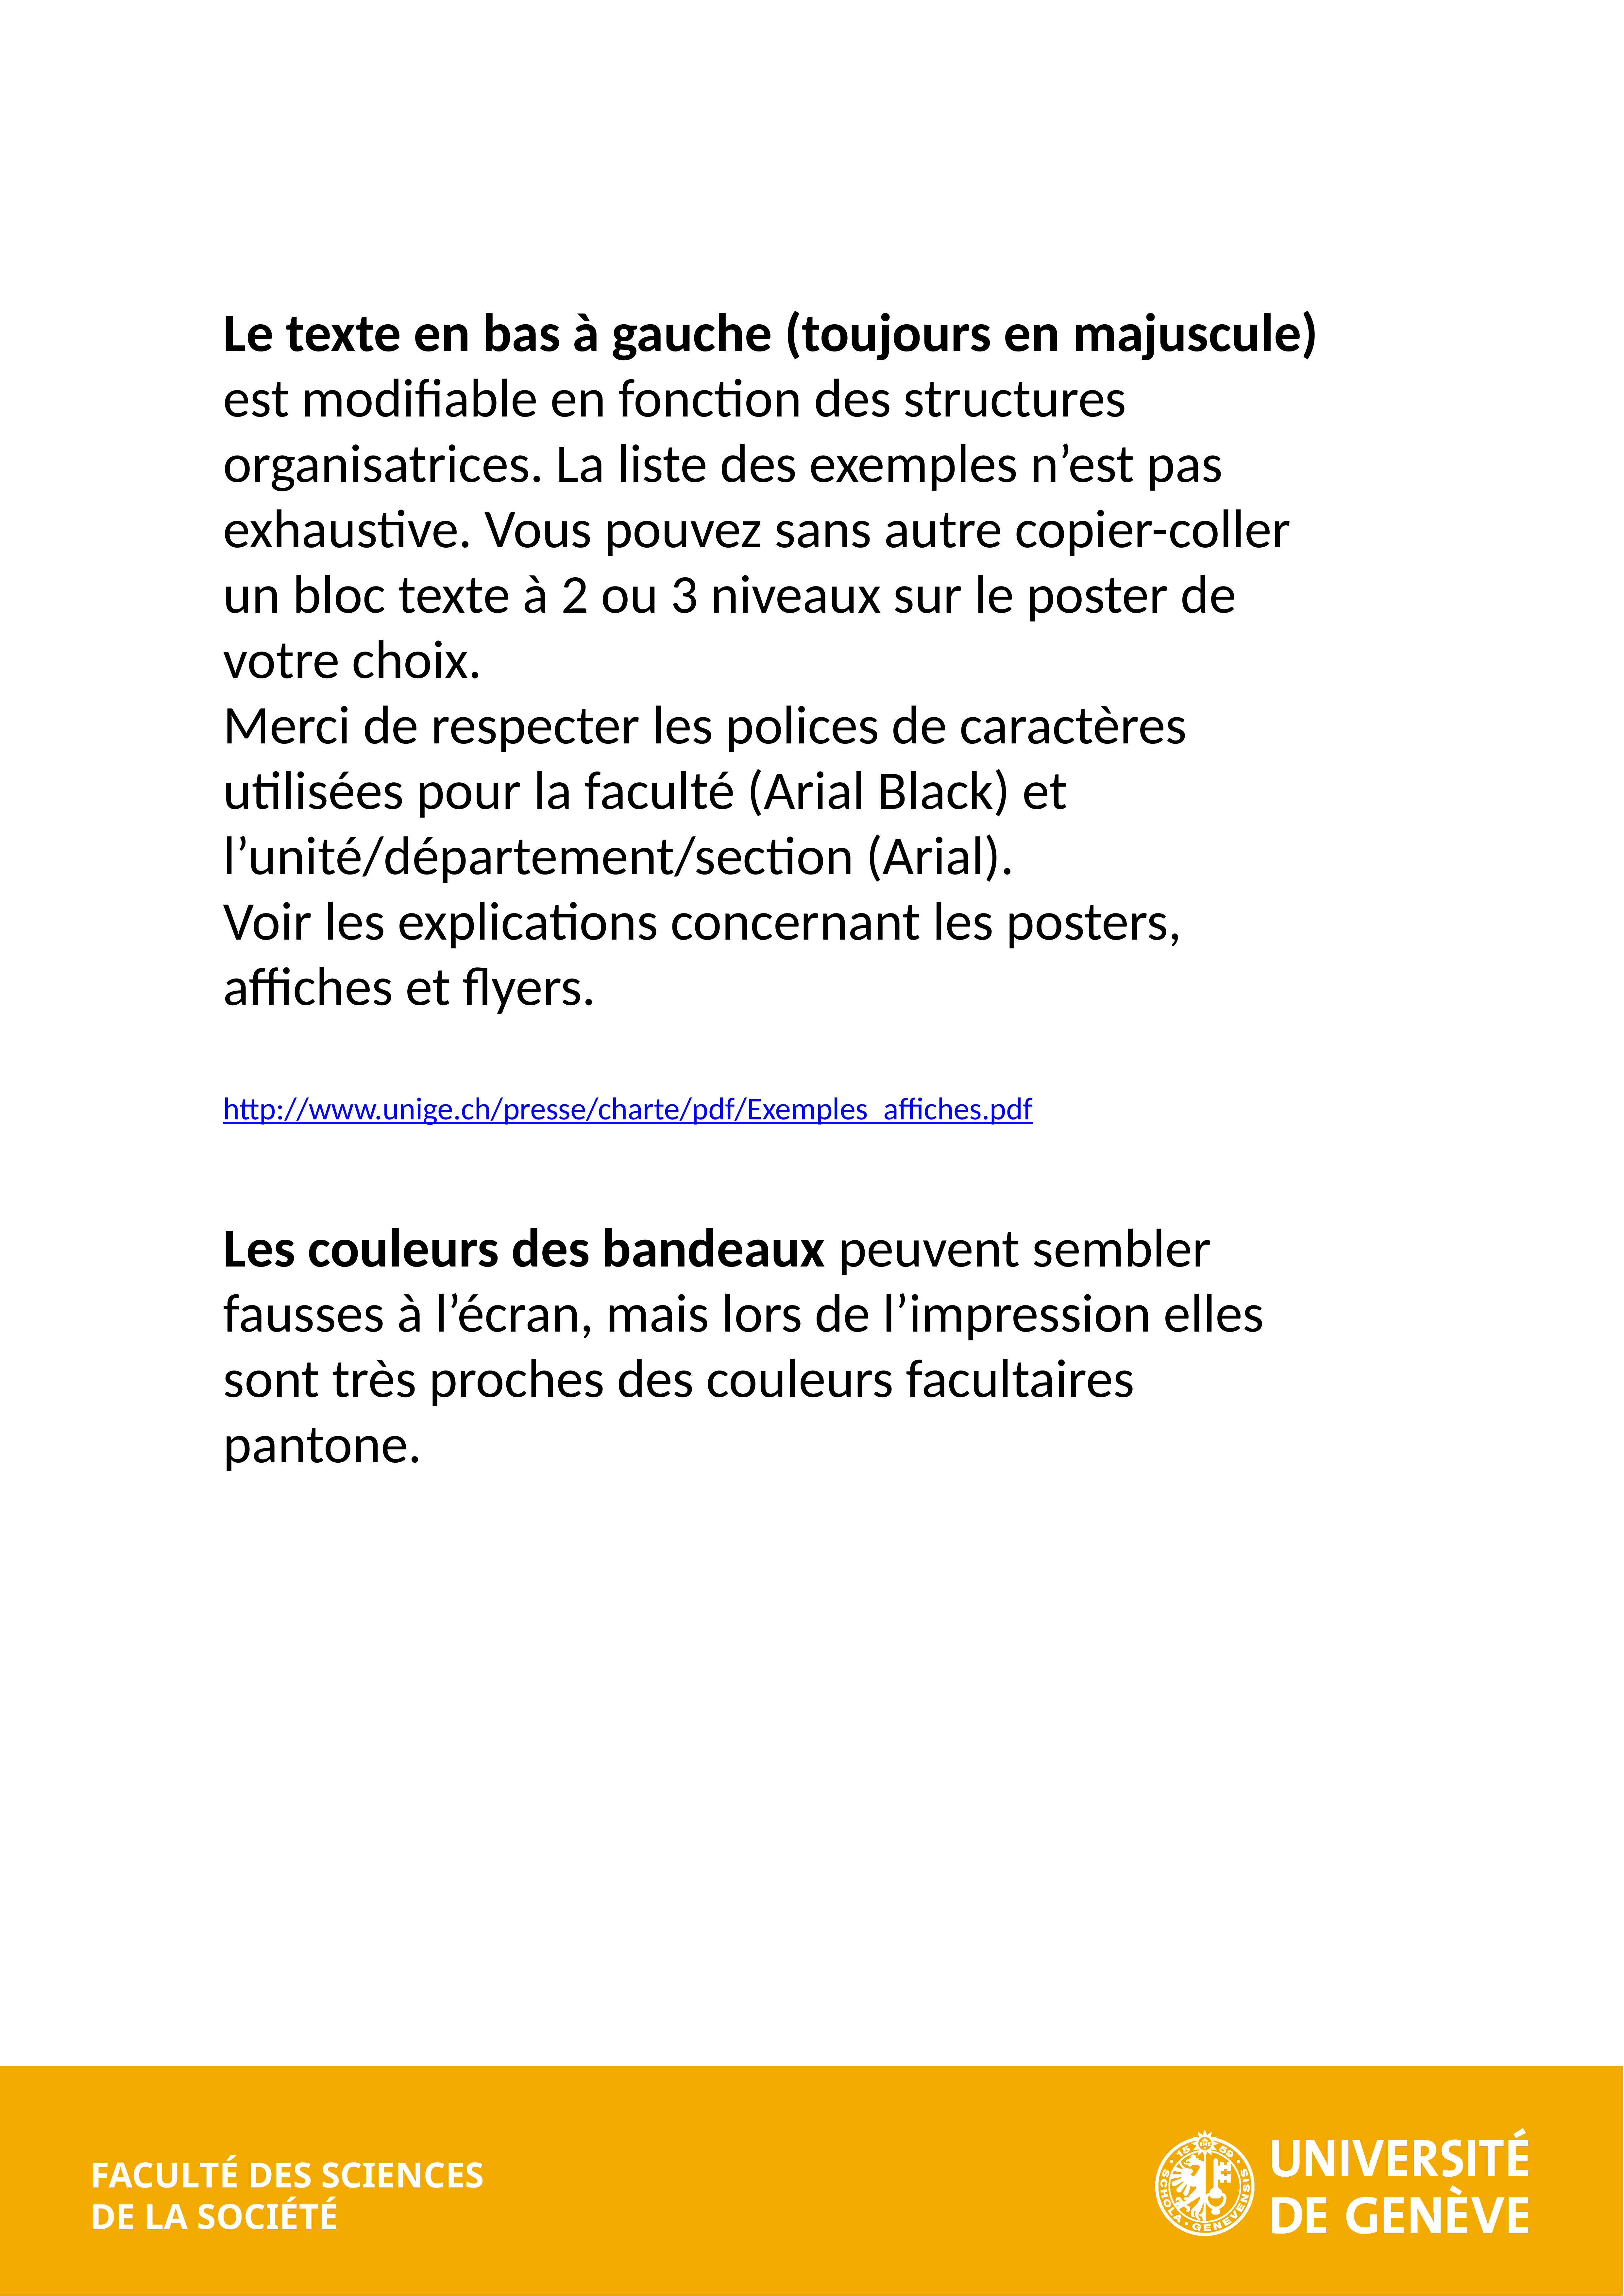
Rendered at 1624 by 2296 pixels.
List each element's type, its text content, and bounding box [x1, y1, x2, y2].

text_box FACULTÉ DES SCIENCES DE LA SOCIÉTÉ [85, 2150, 893, 2239]
text_box Le texte en bas à gauche (toujours en majuscule) est modifiable en fonction des structures organisatrices. La liste des exemples n’est pas exhaustive. Vous pouvez sans autre copier-coller un bloc texte à 2 ou 3 niveaux sur le poster de votre choix. Merci de respecter les polices de caractères utilisées pour la faculté (Arial Black) et l’unité/département/section (Arial). Voir les explications concernant les posters, affiches et flyers. http://www.unige.ch/presse/charte/pdf/Exemples_affiches.pdf Les couleurs des bandeaux peuvent sembler fausses à l’écran, mais lors de l’impression elles sont très proches des couleurs facultaires pantone. [218, 294, 1346, 1476]
picture [1131, 2107, 1561, 2262]
text_box [0, 2066, 1623, 2296]
